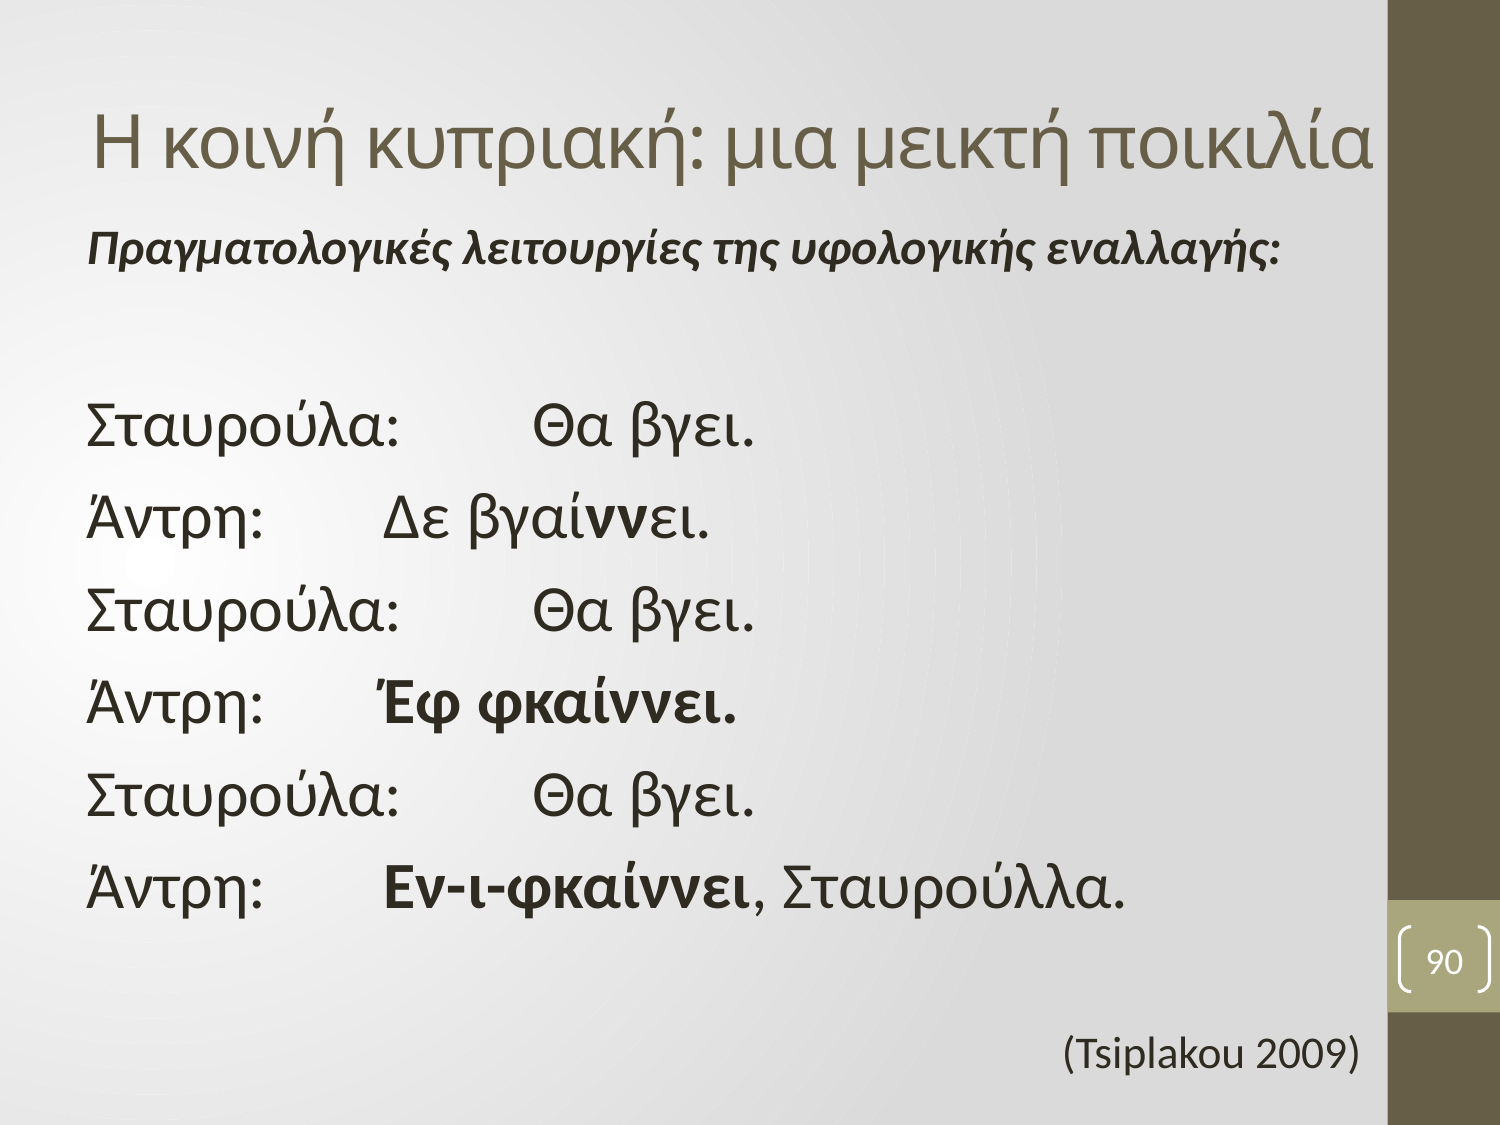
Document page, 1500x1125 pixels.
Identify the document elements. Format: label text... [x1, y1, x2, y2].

list Πραγματολογικές λειτουργίες της υφολογικής εναλλαγής: Σταυρούλα: Θα βγει. Άντρη: Δε βγαίννει. Σταυρούλα: Θα βγει. Άντρη: Έφ φκαίννει. Σταυρούλα: Θα βγει. Άντρη: Εν-ι-φκαίννει, Σταυρούλλα. (Tsiplakou 2009) [53, 208, 1376, 1094]
title Η κοινή κυπριακή: μια μεικτή ποικιλία [75, 45, 1388, 233]
slide_number 90 [1397, 925, 1492, 994]
